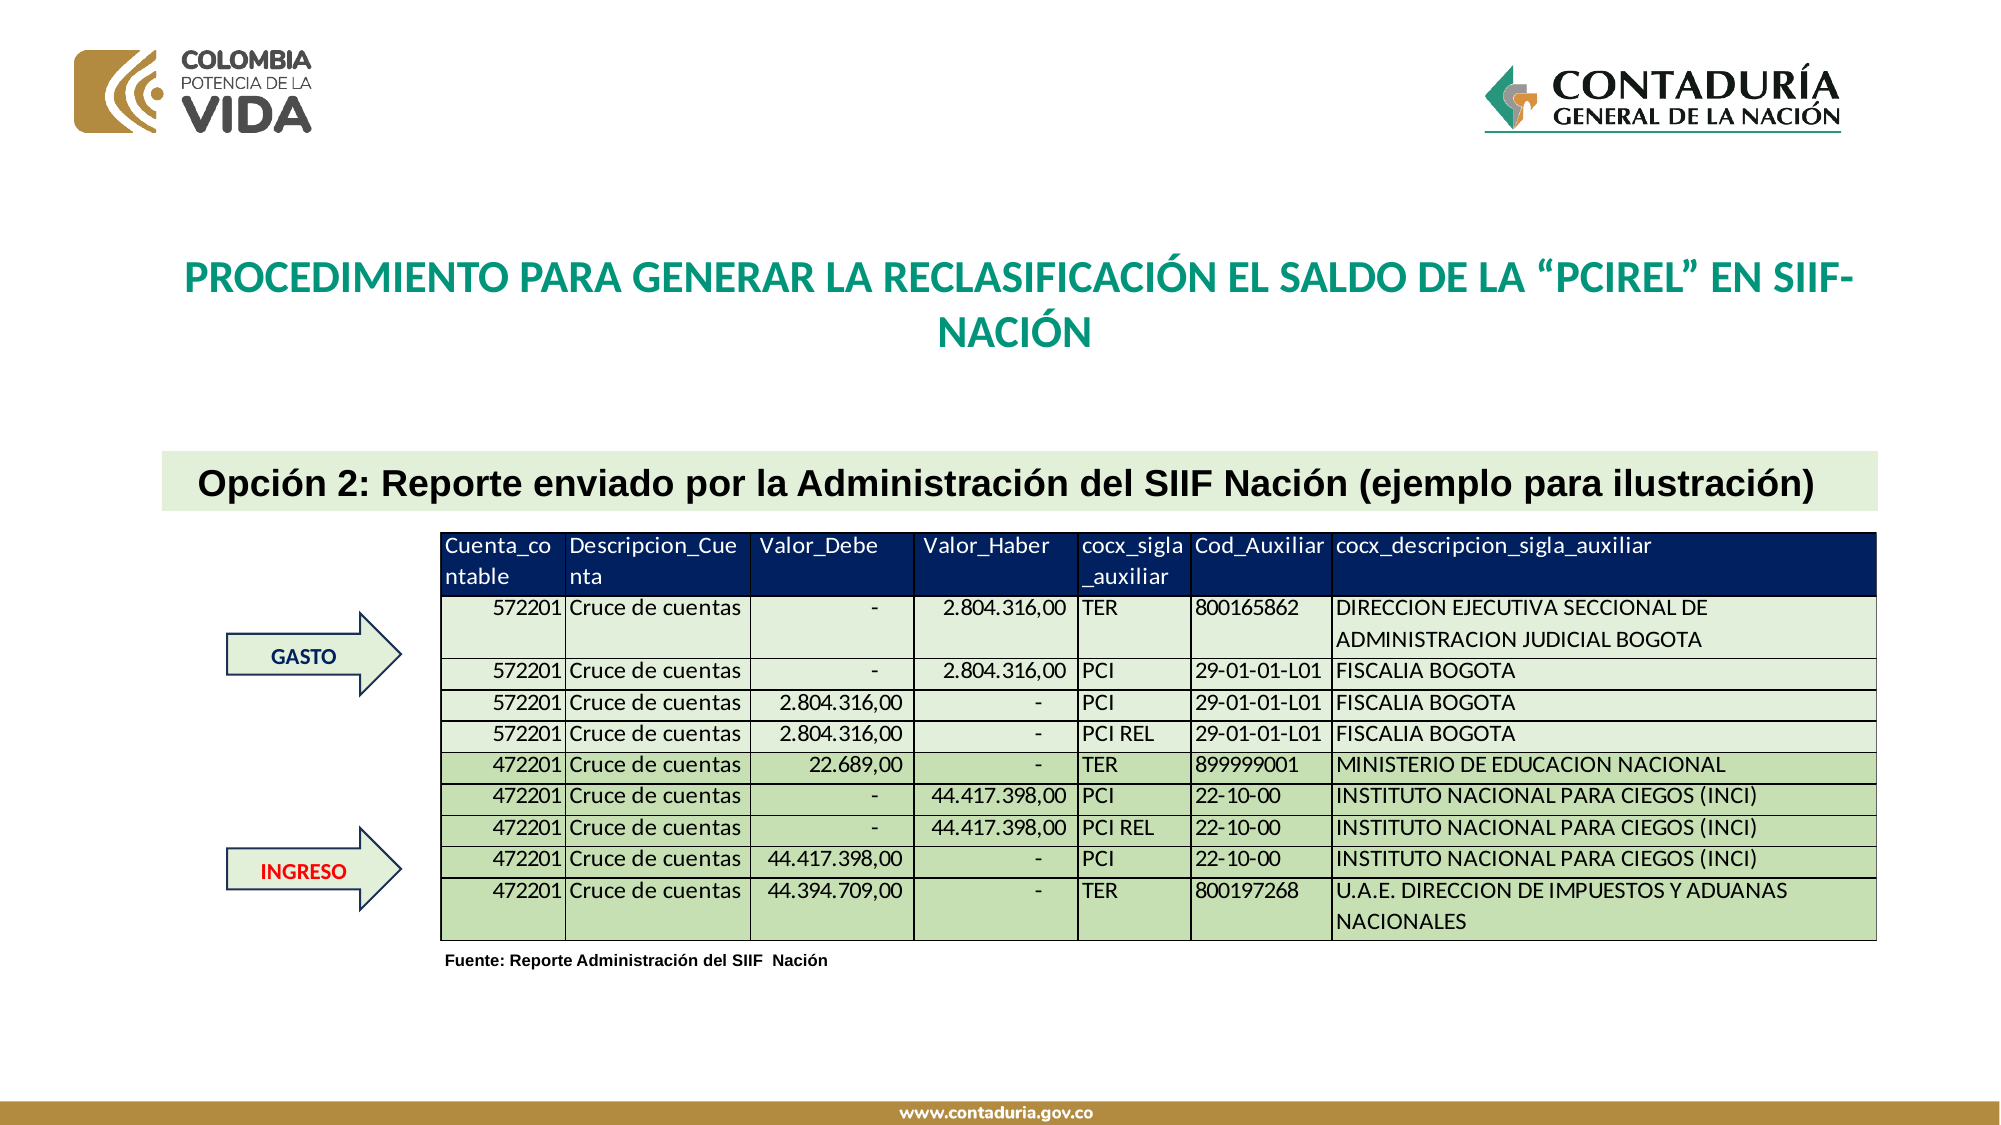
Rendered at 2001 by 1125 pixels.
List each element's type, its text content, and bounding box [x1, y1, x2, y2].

picture [0, 0, 2000, 1125]
text_box PROCEDIMIENTO PARA GENERAR LA RECLASIFICACIÓN EL SALDO DE LA “PCIREL” EN SIIF-NACIÓN [161, 204, 1878, 410]
text_box Opción 2: Reporte enviado por la Administración del SIIF Nación (ejemplo para ilustración) [161, 451, 1878, 511]
text_box INGRESO [226, 825, 403, 913]
text_box GASTO [226, 610, 403, 698]
text_box Fuente: Reporte Administración del SIIF Nación [425, 942, 1517, 977]
